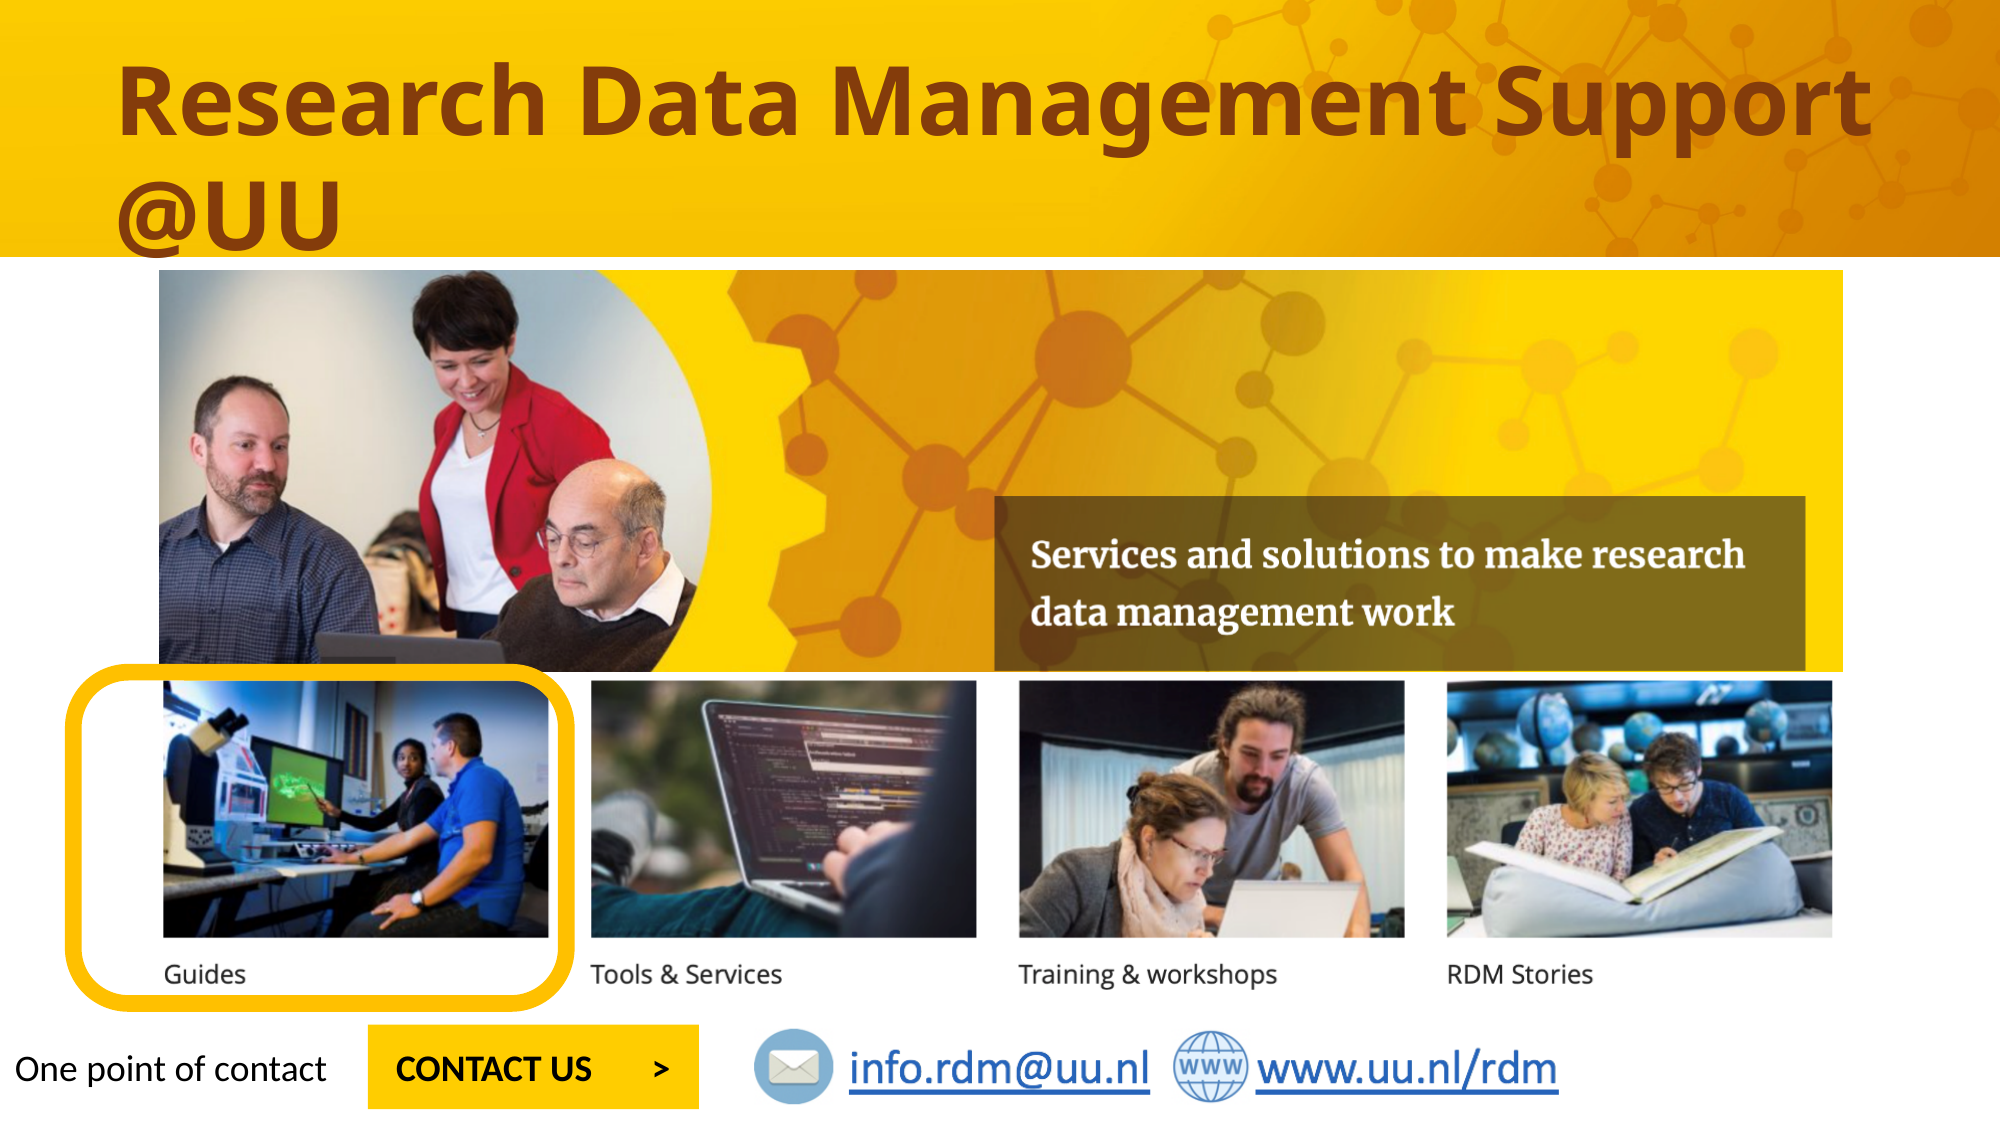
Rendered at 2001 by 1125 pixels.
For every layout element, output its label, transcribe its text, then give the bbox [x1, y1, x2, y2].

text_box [367, 1012, 1586, 1121]
text_box One point of contact [0, 1036, 367, 1097]
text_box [157, 270, 1843, 995]
text_box [72, 671, 543, 1005]
picture [0, 0, 2000, 257]
